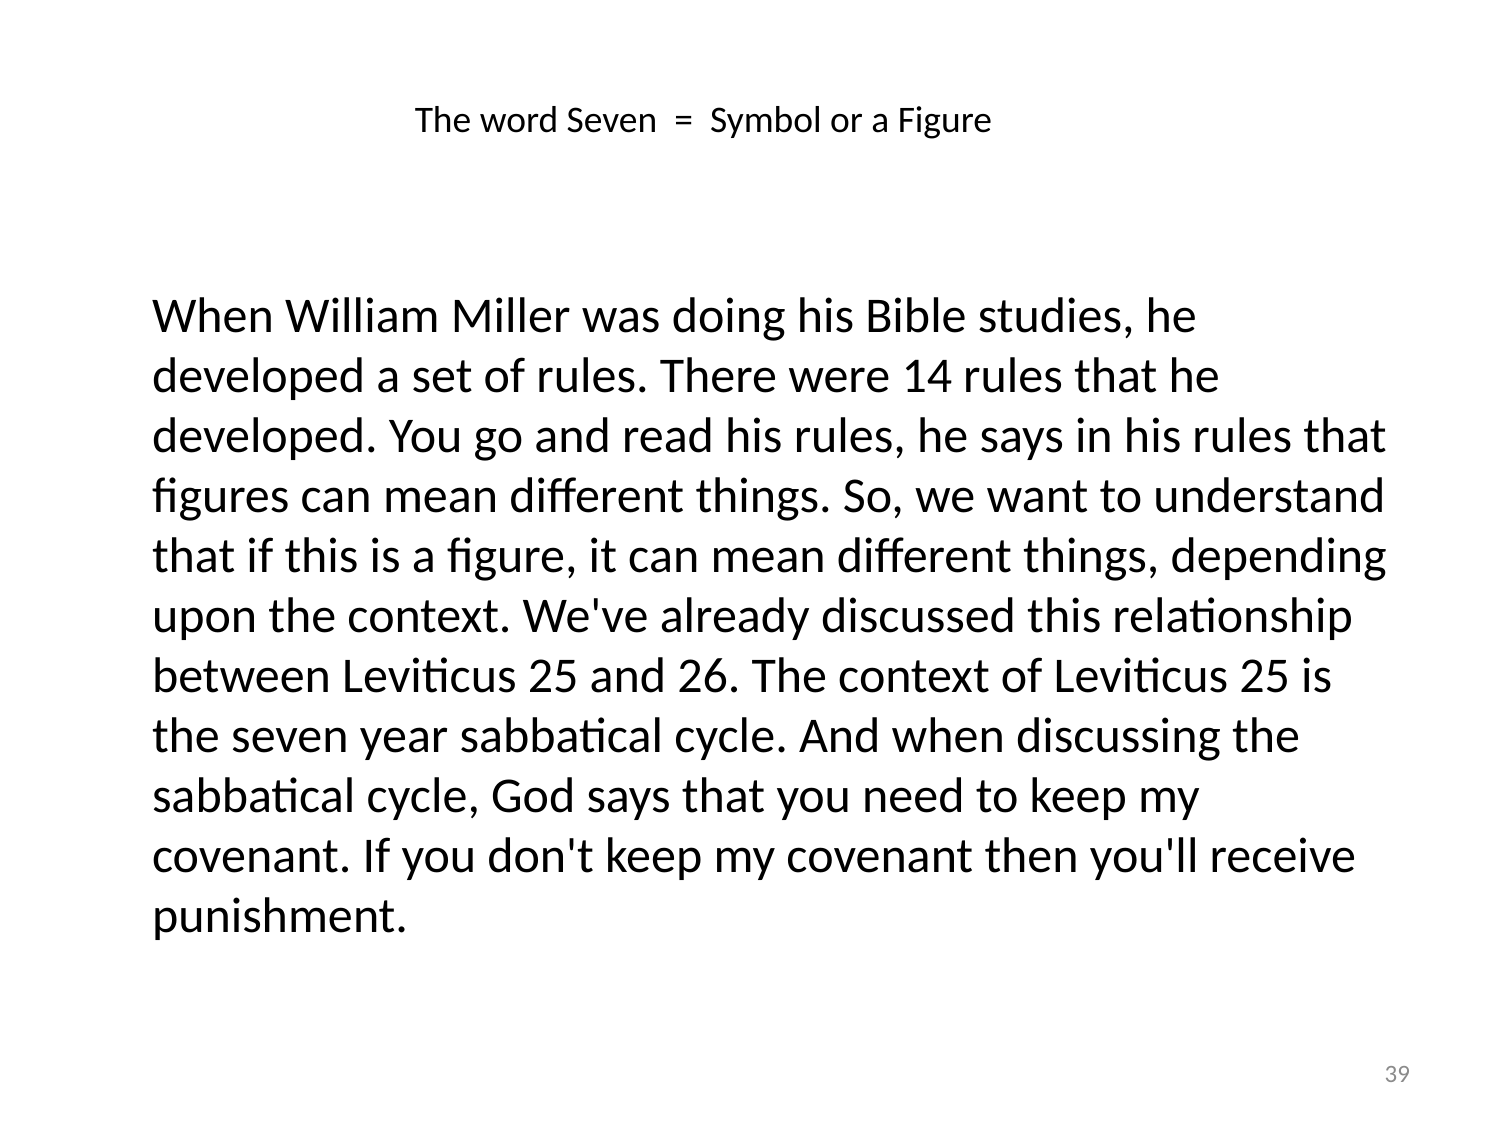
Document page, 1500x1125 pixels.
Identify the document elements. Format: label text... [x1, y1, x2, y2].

text_box The word Seven = Symbol or a Figure [399, 87, 1100, 148]
slide_number 39 [1074, 1042, 1425, 1103]
text_box When William Miller was doing his Bible studies, he developed a set of rules. There were 14 rules that he developed. You go and read his rules, he says in his rules that figures can mean different things. So, we want to understand that if this is a figure, it can mean different things, depending upon the context. We've already discussed this relationship between Leviticus 25 and 26. The context of Leviticus 25 is the seven year sabbatical cycle. And when discussing the sabbatical cycle, God says that you need to keep my covenant. If you don't keep my covenant then you'll receive punishment. [137, 274, 1425, 995]
